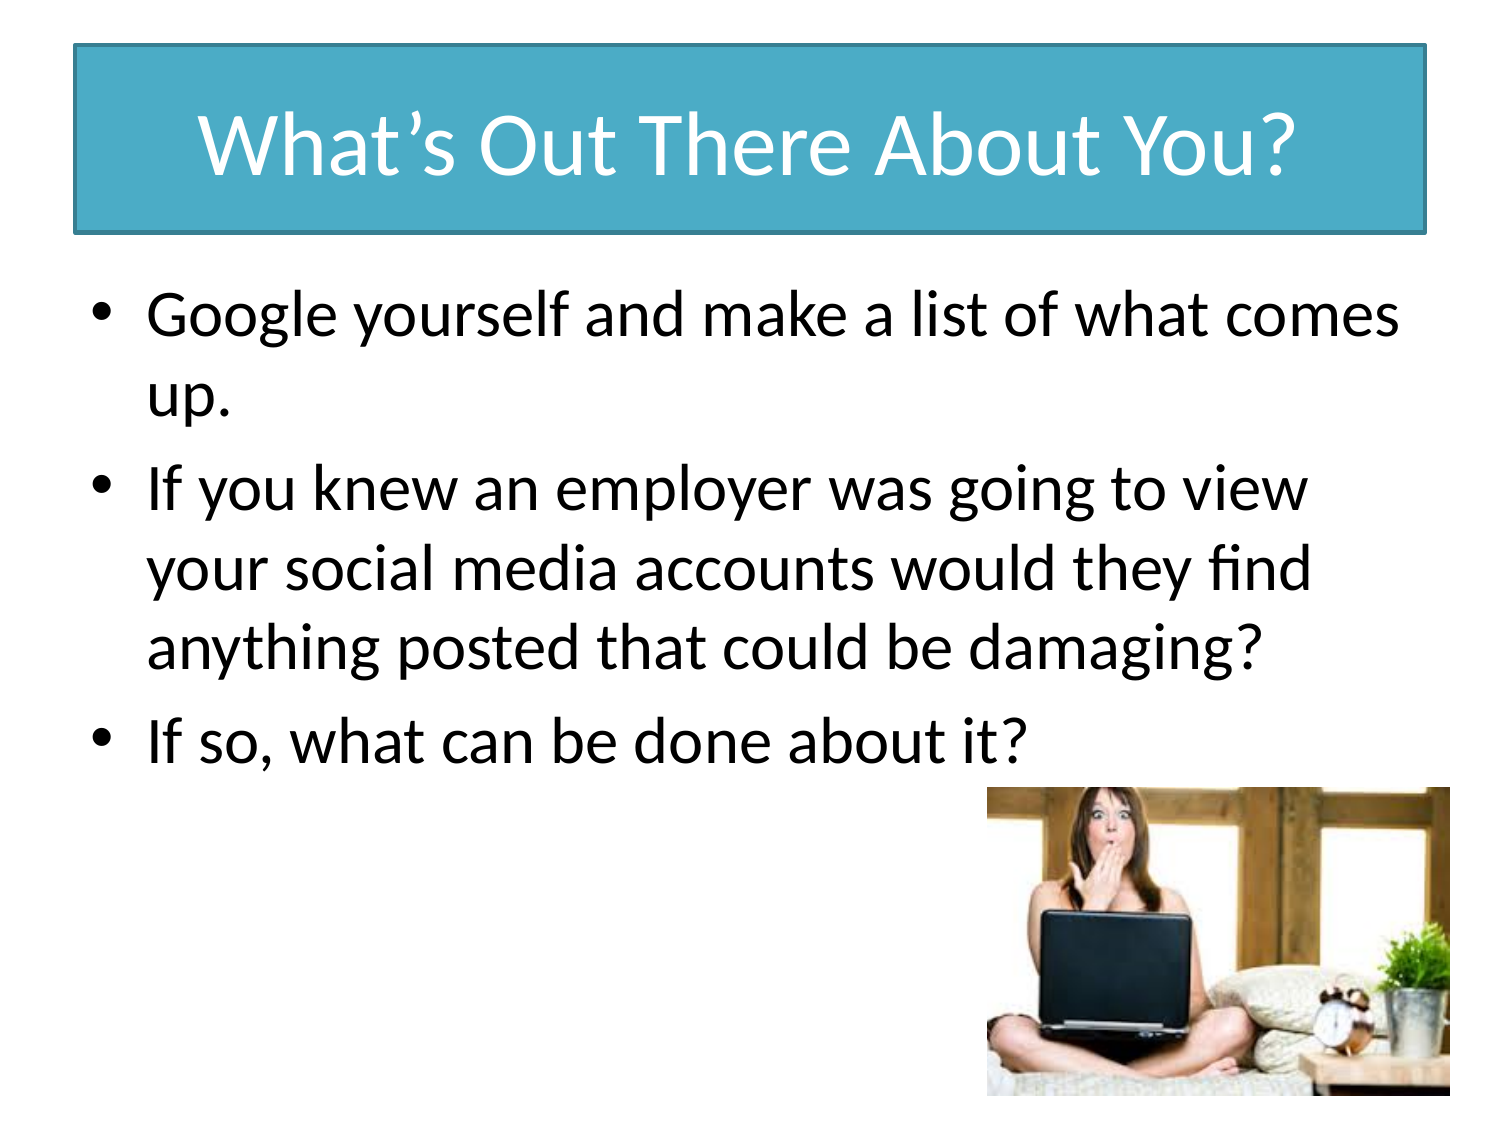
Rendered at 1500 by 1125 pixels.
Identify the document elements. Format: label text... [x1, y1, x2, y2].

title What’s Out There About You? [73, 43, 1427, 235]
picture [987, 787, 1451, 1096]
list Google yourself and make a list of what comes up. If you knew an employer was going to view your social media accounts would they find anything posted that could be damaging? If so, what can be done about it? [75, 262, 1425, 1005]
